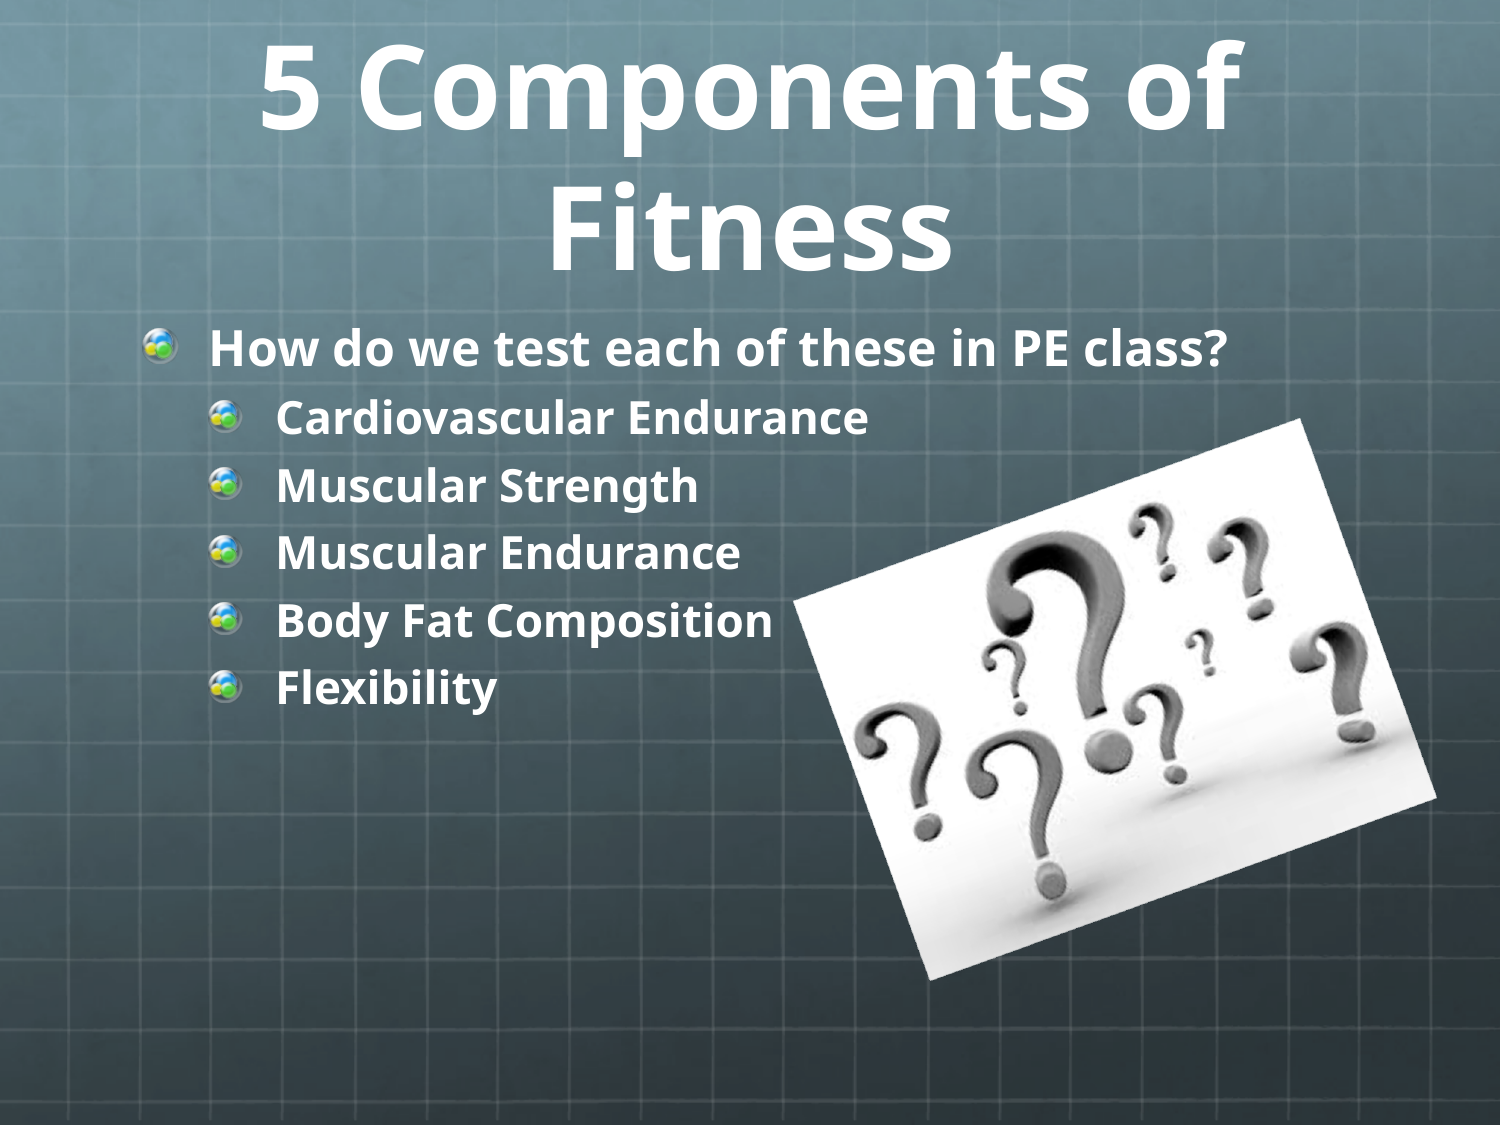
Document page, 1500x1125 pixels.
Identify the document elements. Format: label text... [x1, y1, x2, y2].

picture [0, 0, 1500, 1125]
list How do we test each of these in PE class? Cardiovascular Endurance Muscular Strength Muscular Endurance Body Fat Composition Flexibility [127, 308, 1372, 958]
title 5 Components of Fitness [127, 17, 1372, 289]
